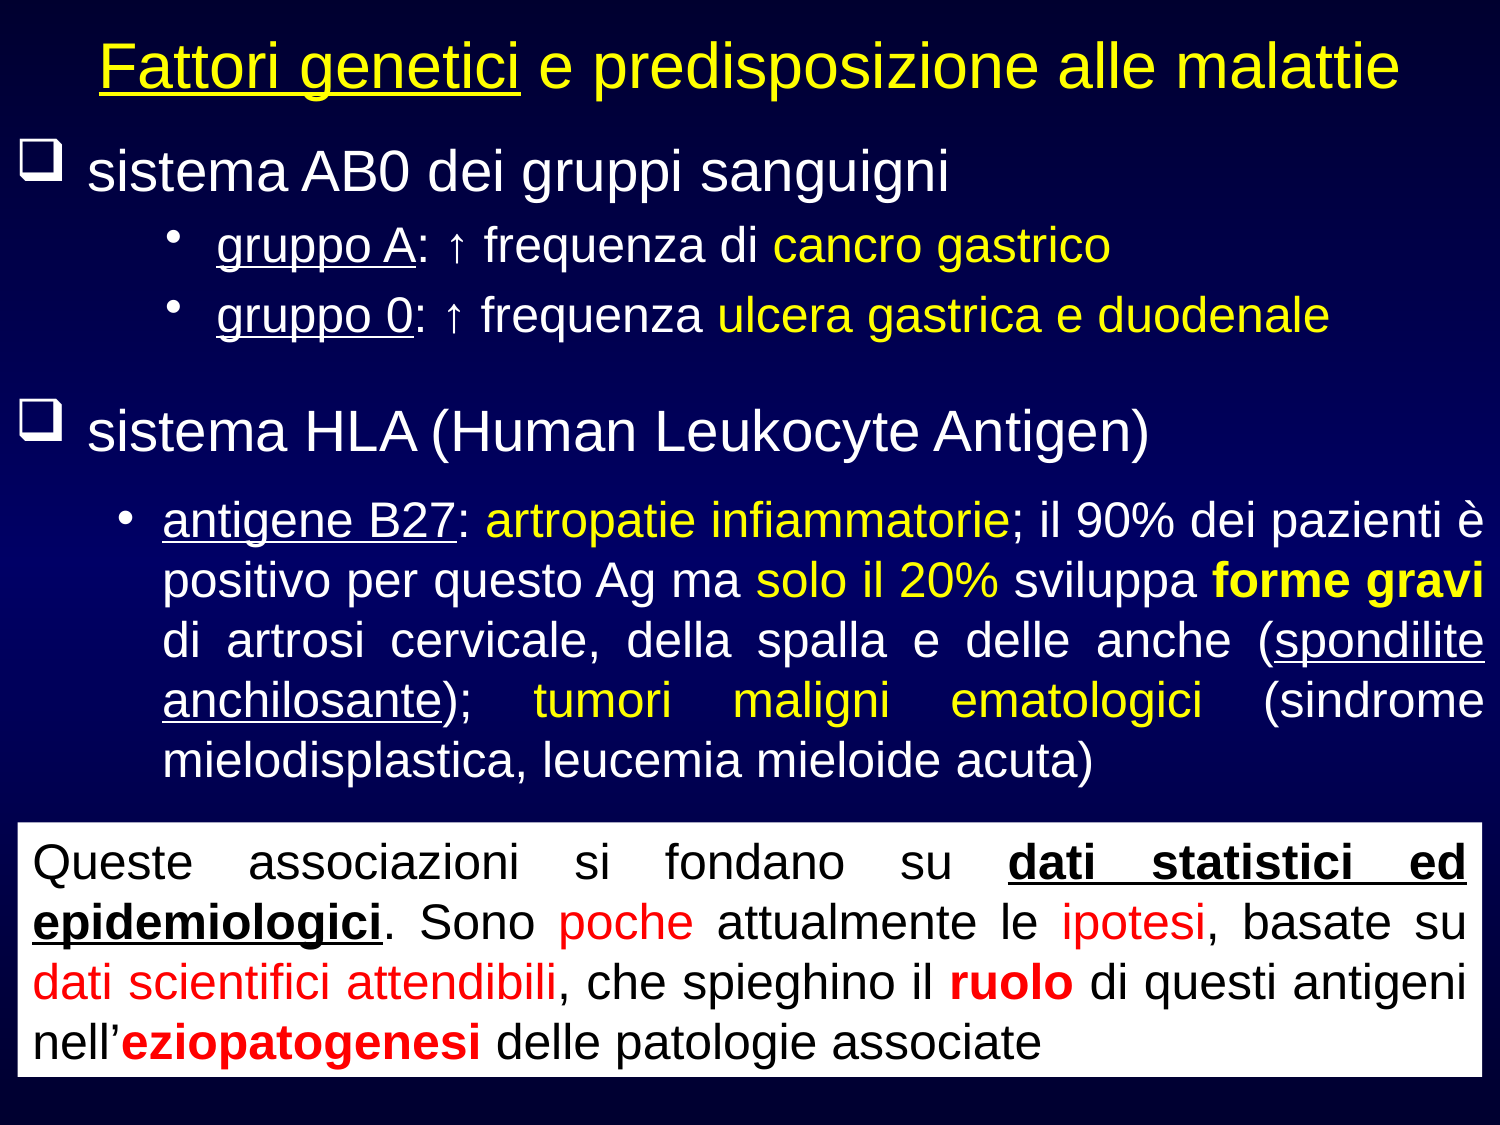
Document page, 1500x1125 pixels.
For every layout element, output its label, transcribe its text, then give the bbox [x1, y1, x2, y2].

text_box sistema HLA (Human Leukocyte Antigen) antigene B27: artropatie infiammatorie; il 90% dei pazienti è positivo per questo Ag ma solo il 20% sviluppa forme gravi di artrosi cervicale, della spalla e delle anche (spondilite anchilosante); tumori maligni ematologici (sindrome mielodisplastica, leucemia mieloide acuta) [0, 385, 1500, 795]
list sistema AB0 dei gruppi sanguigni gruppo A: ↑ frequenza di cancro gastrico gruppo 0: ↑ frequenza ulcera gastrica e duodenale [0, 125, 1500, 385]
title Fattori genetici e predisposizione alle malattie [0, 0, 1500, 125]
text_box Queste associazioni si fondano su dati statistici ed epidemiologici. Sono poche attualmente le ipotesi, basate su dati scientifici attendibili, che spieghino il ruolo di questi antigeni nell’eziopatogenesi delle patologie associate [17, 822, 1483, 1077]
